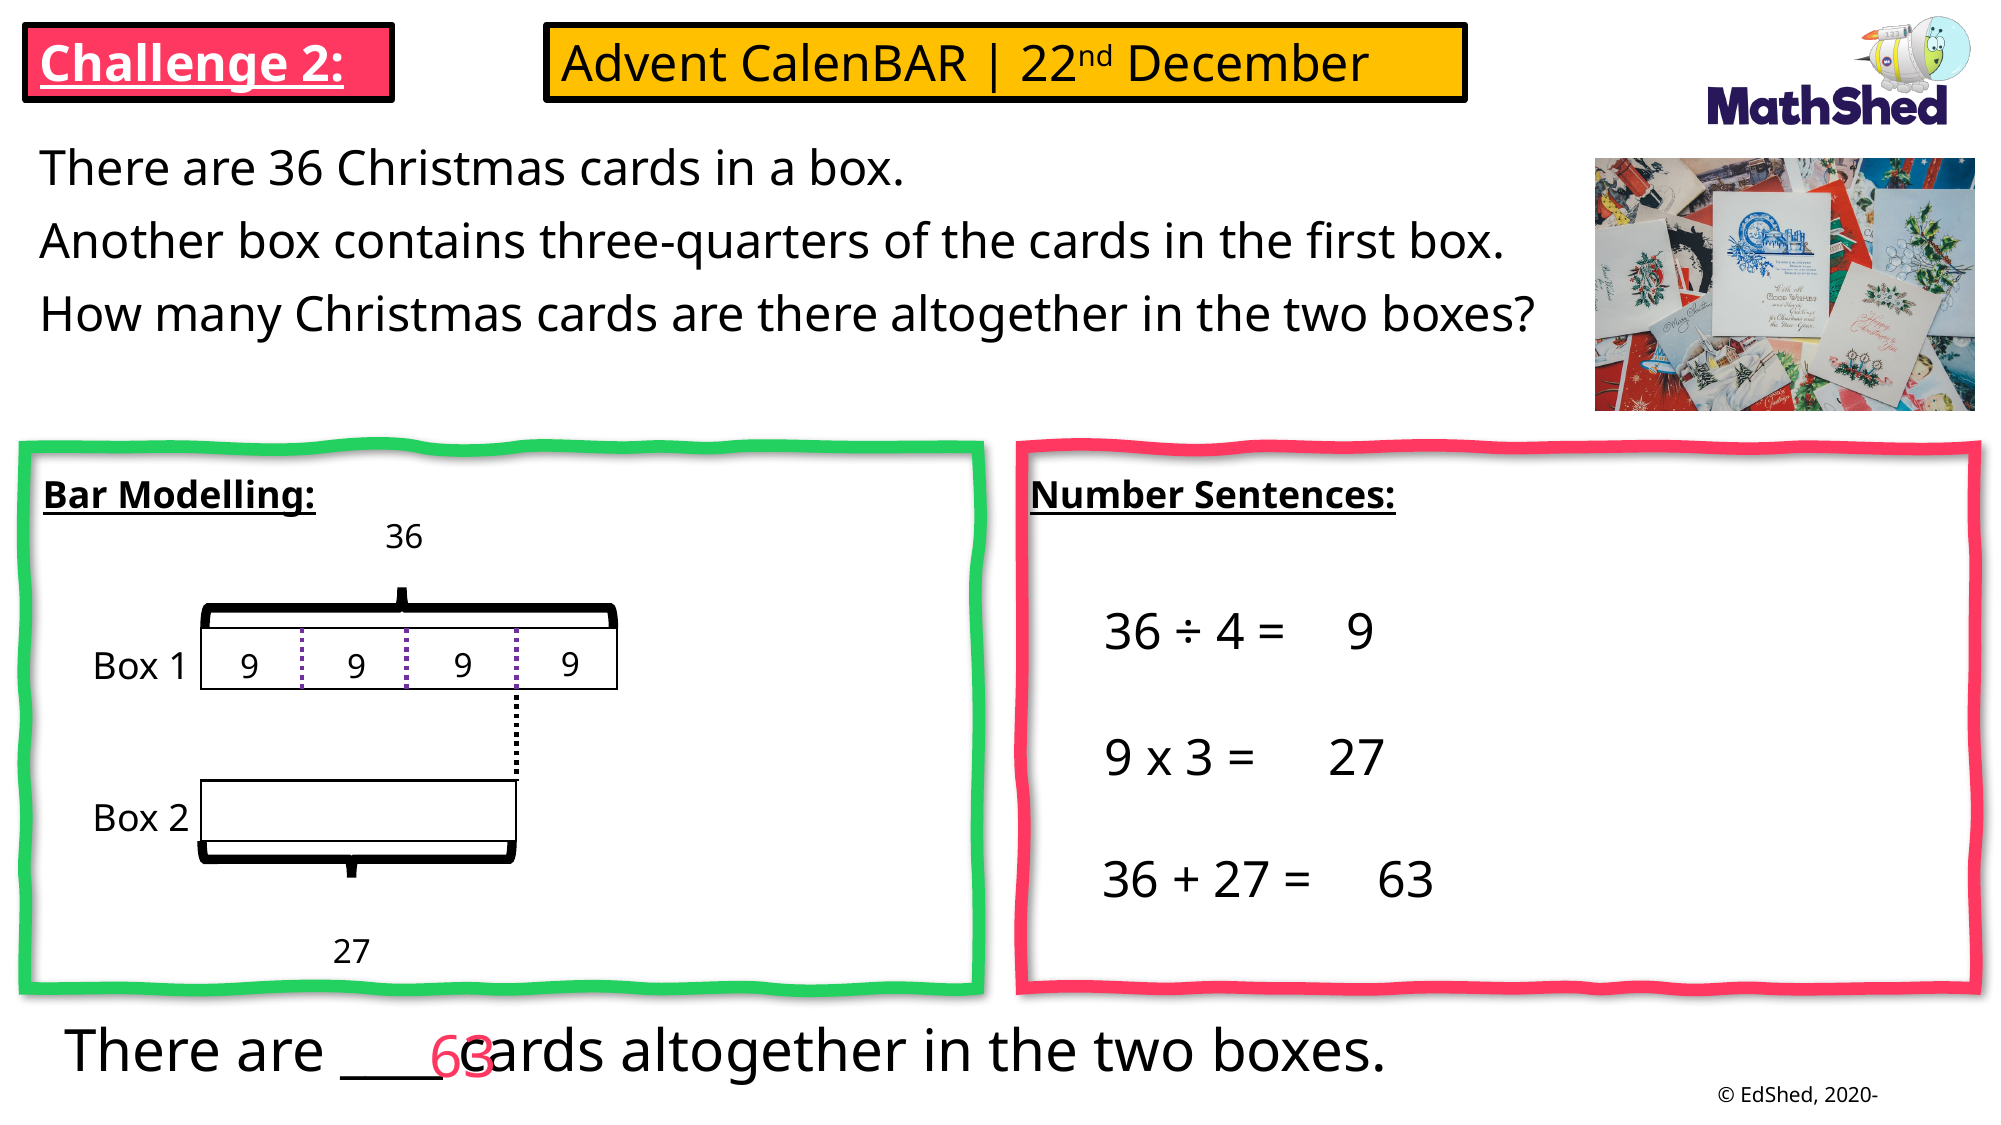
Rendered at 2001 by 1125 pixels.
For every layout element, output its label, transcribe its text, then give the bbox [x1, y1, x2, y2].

subtitle Advent CalenBAR | 22nd December [546, 24, 1465, 100]
text_box 36 + 27 = [1087, 810, 1340, 916]
text_box 36 [343, 488, 465, 563]
text_box There are 36 Christmas cards in a box. Another box contains three-quarters of the cards in the first box. How many Christmas cards are there altogether in the two boxes? [24, 136, 1554, 451]
text_box Box 2 [77, 786, 205, 847]
text_box 9 x 3 = [1089, 688, 1284, 793]
picture [1708, 0, 1975, 125]
text_box 9 [402, 616, 524, 692]
text_box There are ____ cards altogether in the two boxes. [49, 996, 1907, 1109]
text_box 9 [1331, 562, 1390, 668]
text_box [22, 446, 982, 992]
text_box © EdShed, 2020- [1702, 1077, 2000, 1123]
text_box 63 [1363, 810, 1450, 916]
text_box [200, 779, 517, 842]
text_box [1554, 136, 1703, 445]
text_box Challenge 2: [24, 24, 393, 100]
text_box 9 [294, 617, 420, 693]
picture [1595, 158, 1975, 411]
text_box [204, 587, 614, 617]
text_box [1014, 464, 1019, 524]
text_box [201, 840, 513, 878]
text_box 63 [393, 977, 533, 1097]
text_box Bar Modelling: [27, 464, 331, 524]
text_box 9 [509, 615, 631, 691]
text_box 36 ÷ 4 = [1089, 562, 1315, 668]
text_box [1019, 445, 1979, 991]
text_box 27 [291, 902, 413, 978]
text_box 27 [1313, 688, 1401, 793]
text_box 9 [189, 617, 294, 693]
text_box [975, 537, 1025, 588]
text_box Box 1 [77, 634, 205, 694]
